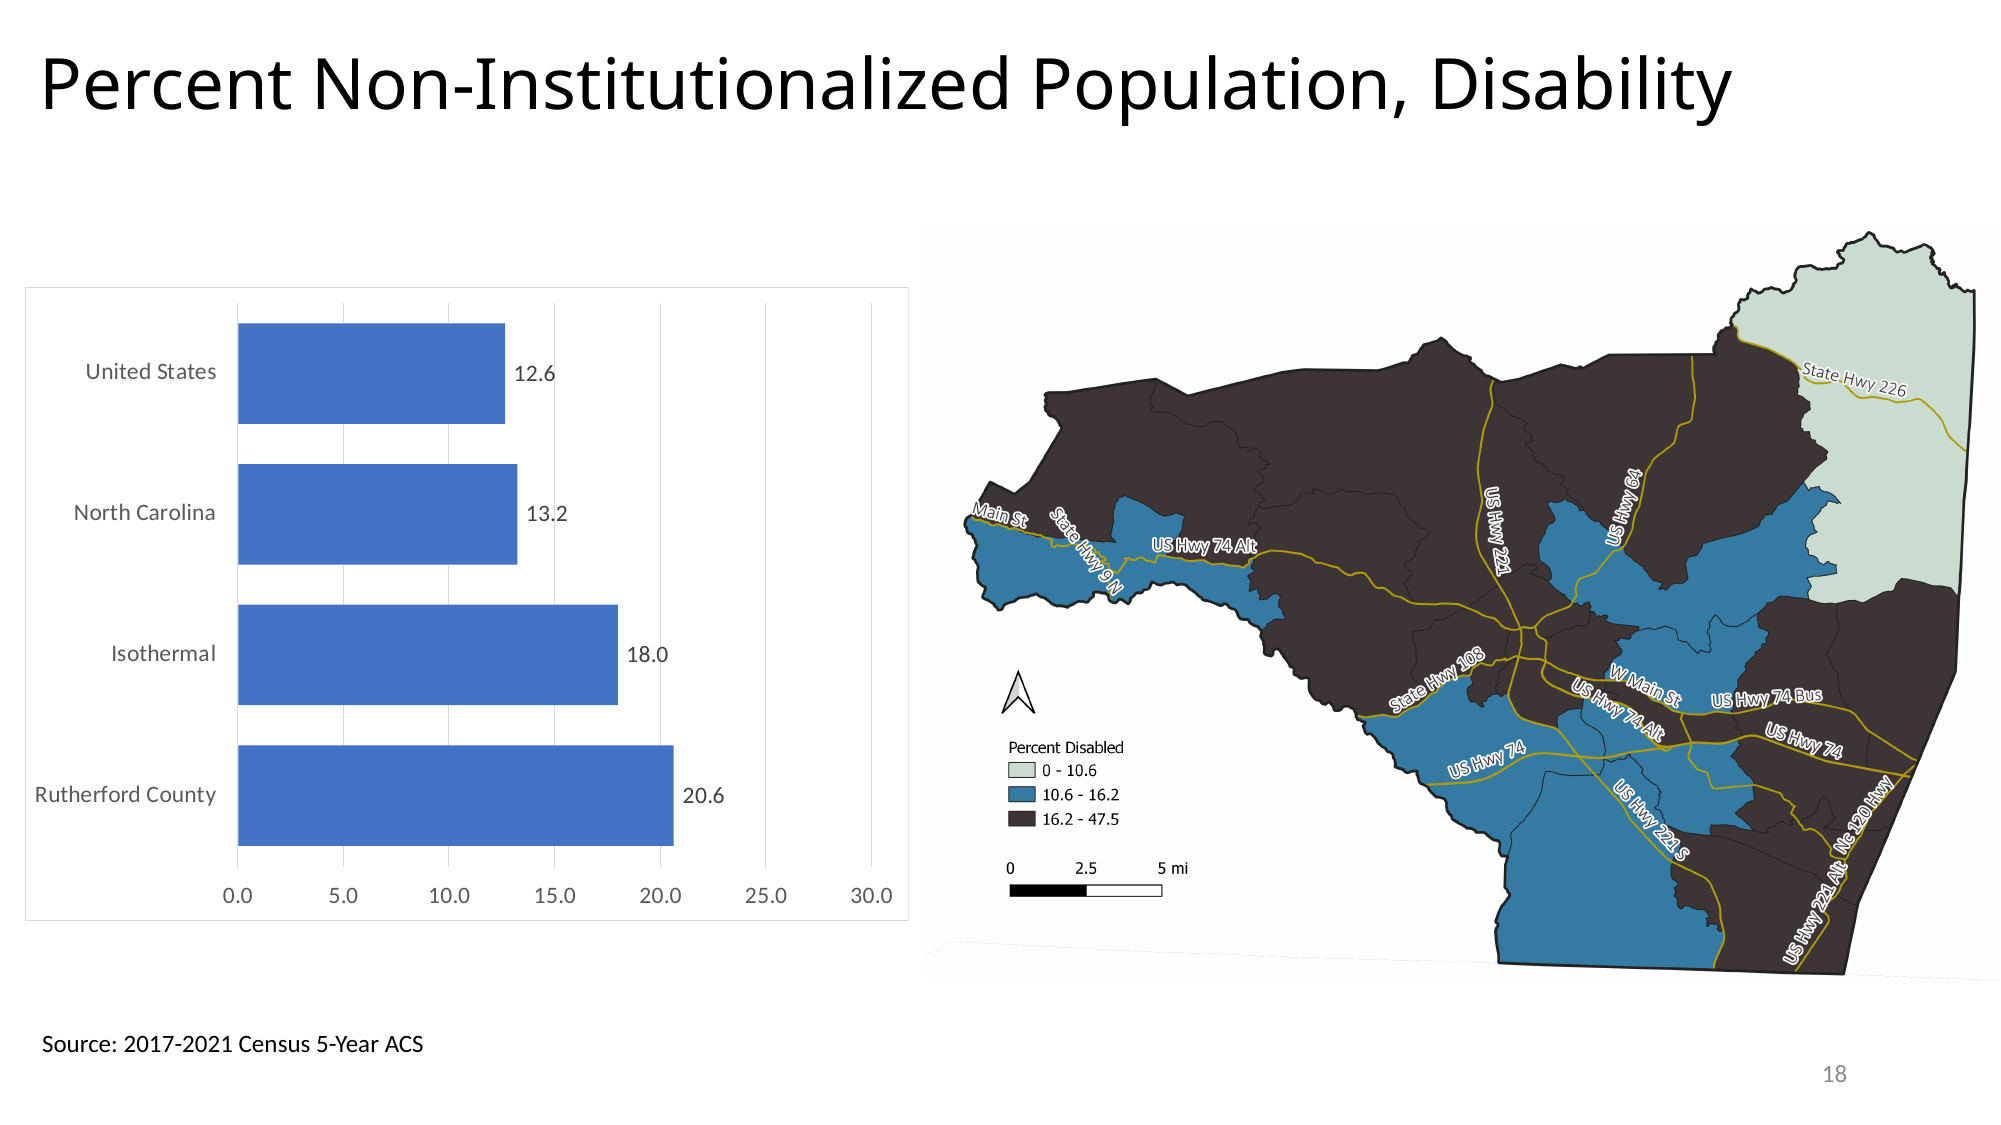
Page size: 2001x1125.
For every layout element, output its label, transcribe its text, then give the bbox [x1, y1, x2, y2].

slide_number 18 [1412, 1042, 1863, 1103]
picture [24, 285, 909, 920]
title Percent Non-Institutionalized Population, Disability [24, 5, 1818, 169]
text_box Source: 2017-2021 Census 5-Year ACS [27, 1020, 440, 1065]
picture [924, 225, 2000, 981]
